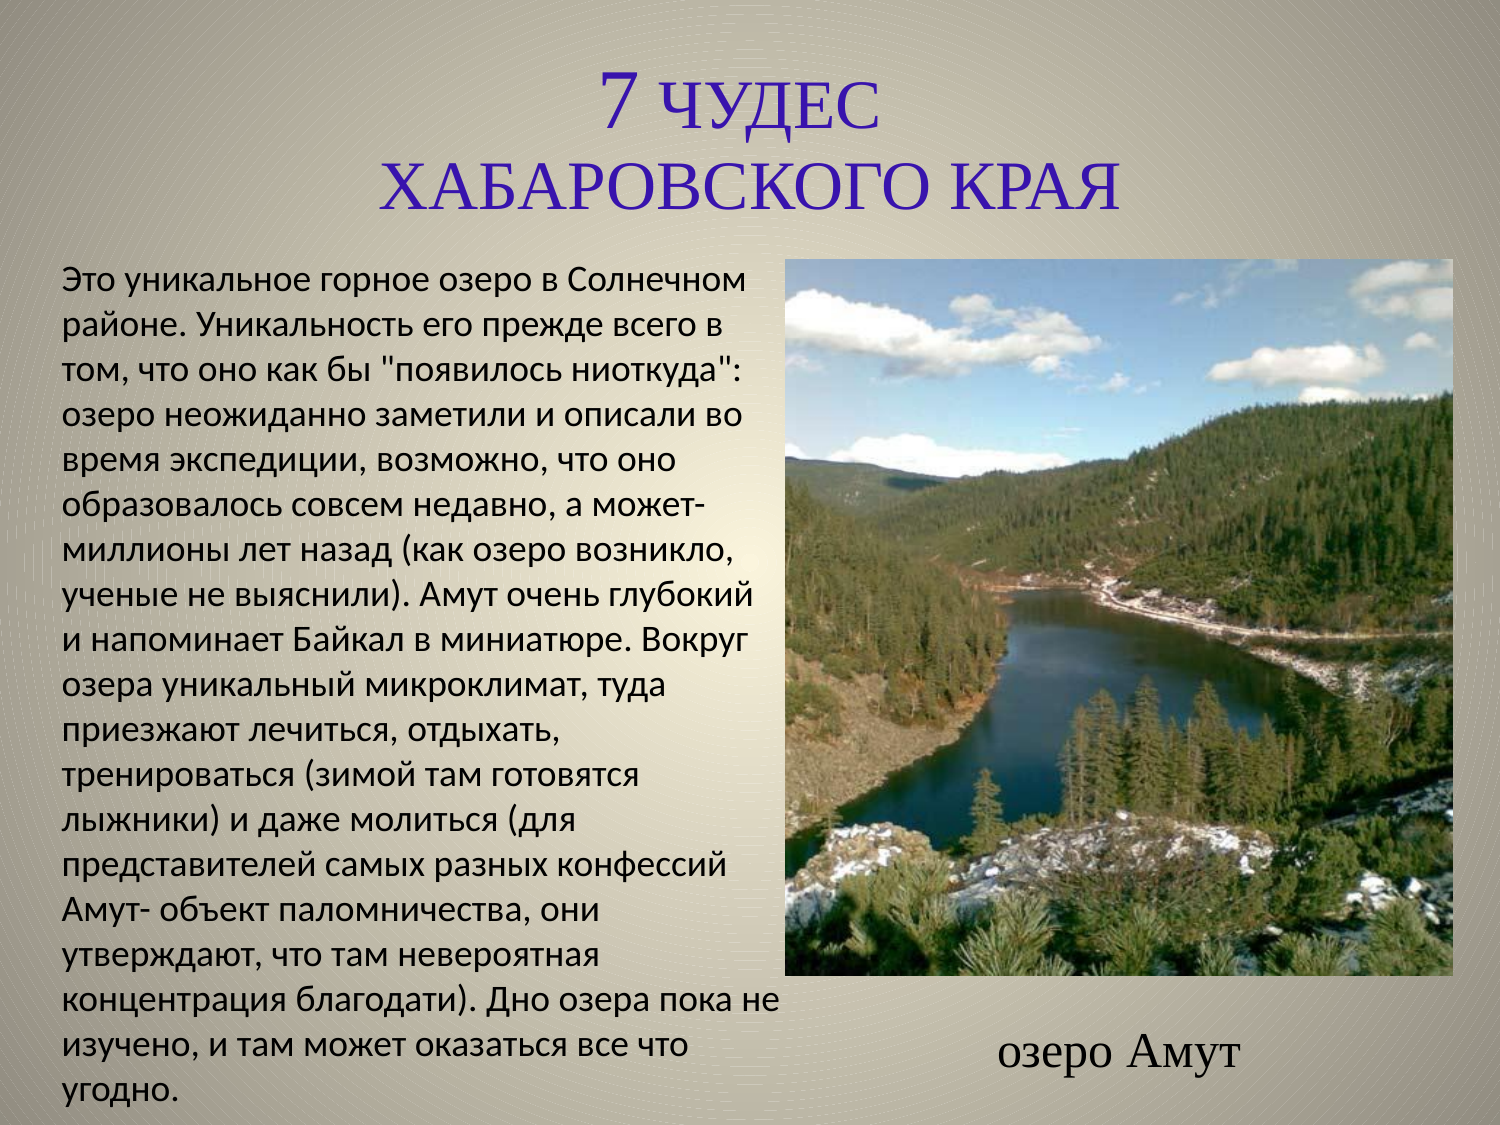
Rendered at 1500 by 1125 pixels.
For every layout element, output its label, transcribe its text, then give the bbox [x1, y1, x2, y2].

picture [785, 259, 1453, 977]
text_box Это уникальное горное озеро в Солнечном районе. Уникальность его прежде всего в том, что оно как бы "появилось ниоткуда": озеро неожиданно заметили и описали во время экспедиции, возможно, что оно образовалось совсем недавно, а может- миллионы лет назад (как озеро возникло, ученые не выяснили). Амут очень глубокий и напоминает Байкал в миниатюре. Вокруг озера уникальный микроклимат, туда приезжают лечиться, отдыхать, тренироваться (зимой там готовятся лыжники) и даже молиться (для представителей самых разных конфессий Амут- объект паломничества, они утверждают, что там невероятная концентрация благодати). Дно озера пока не изучено, и там может оказаться все что угодно. [46, 246, 797, 1117]
text_box озеро Амут [924, 1010, 1314, 1086]
title 7 ЧУДЕС ХАБАРОВСКОГО КРАЯ [75, 45, 1425, 233]
